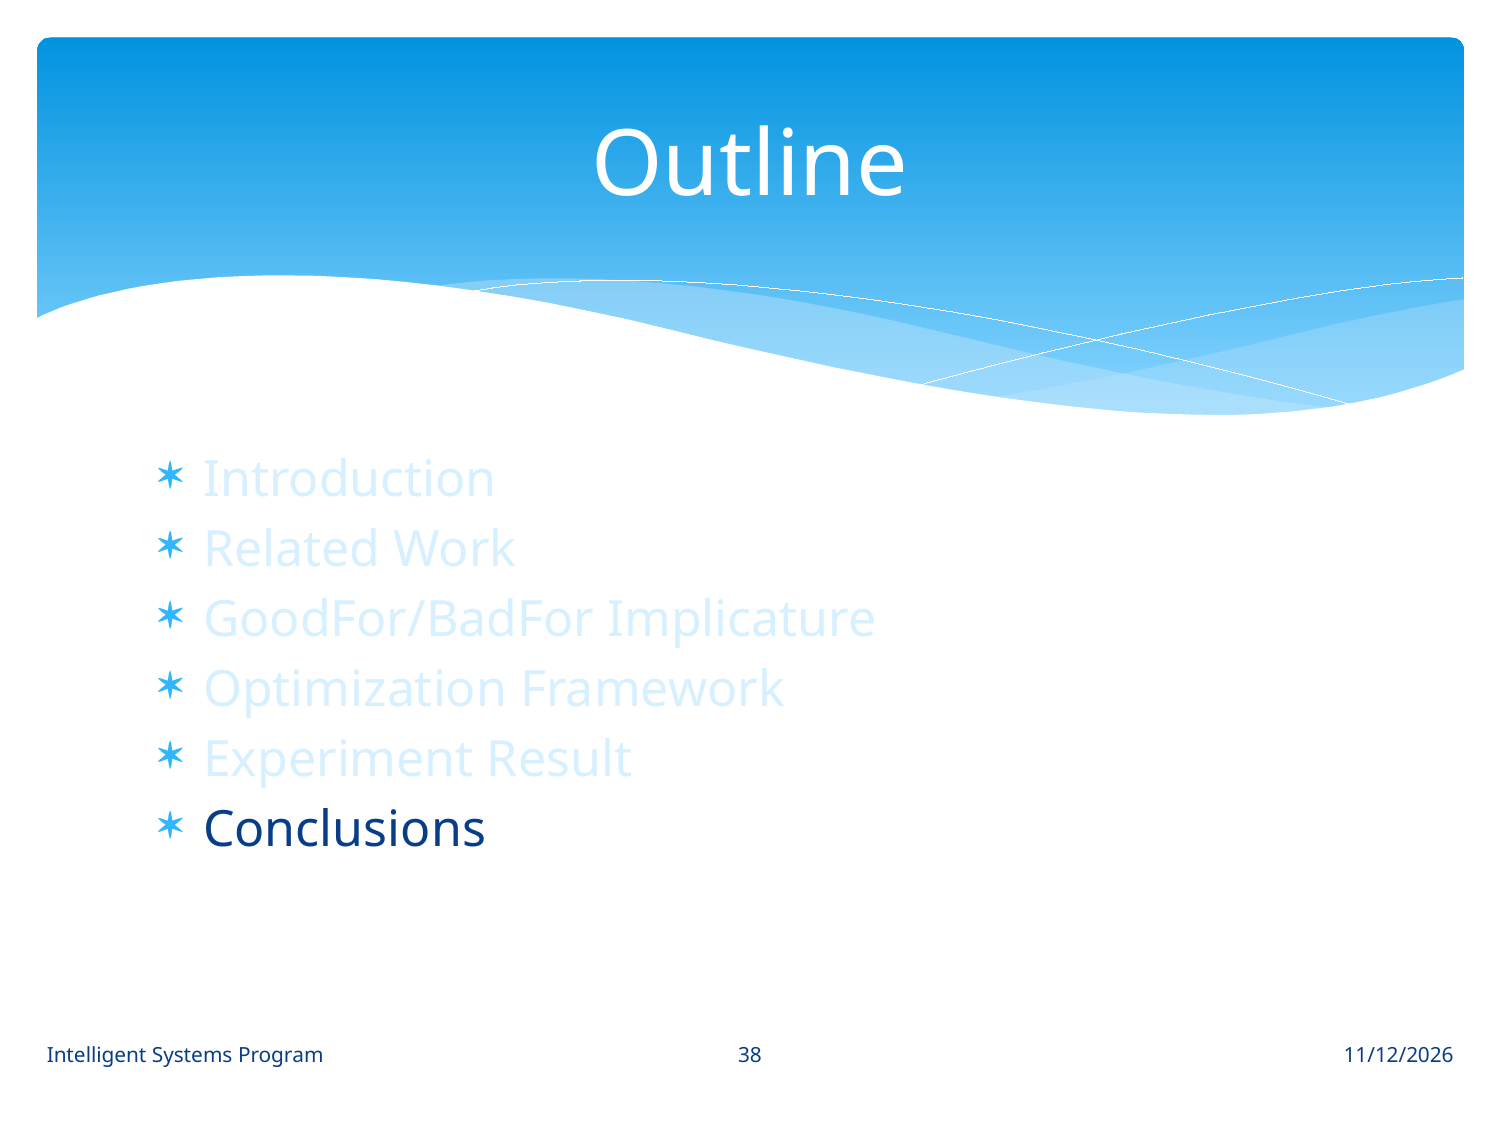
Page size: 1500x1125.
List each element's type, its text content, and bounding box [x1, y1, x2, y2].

slide_number 38 [654, 1025, 846, 1086]
title Outline [75, 55, 1425, 261]
list Introduction Related Work GoodFor/BadFor Implicature Optimization Framework Experiment Result Conclusions [143, 438, 1359, 1005]
footer Intelligent Systems Program [31, 1025, 653, 1086]
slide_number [847, 1025, 1469, 1086]
